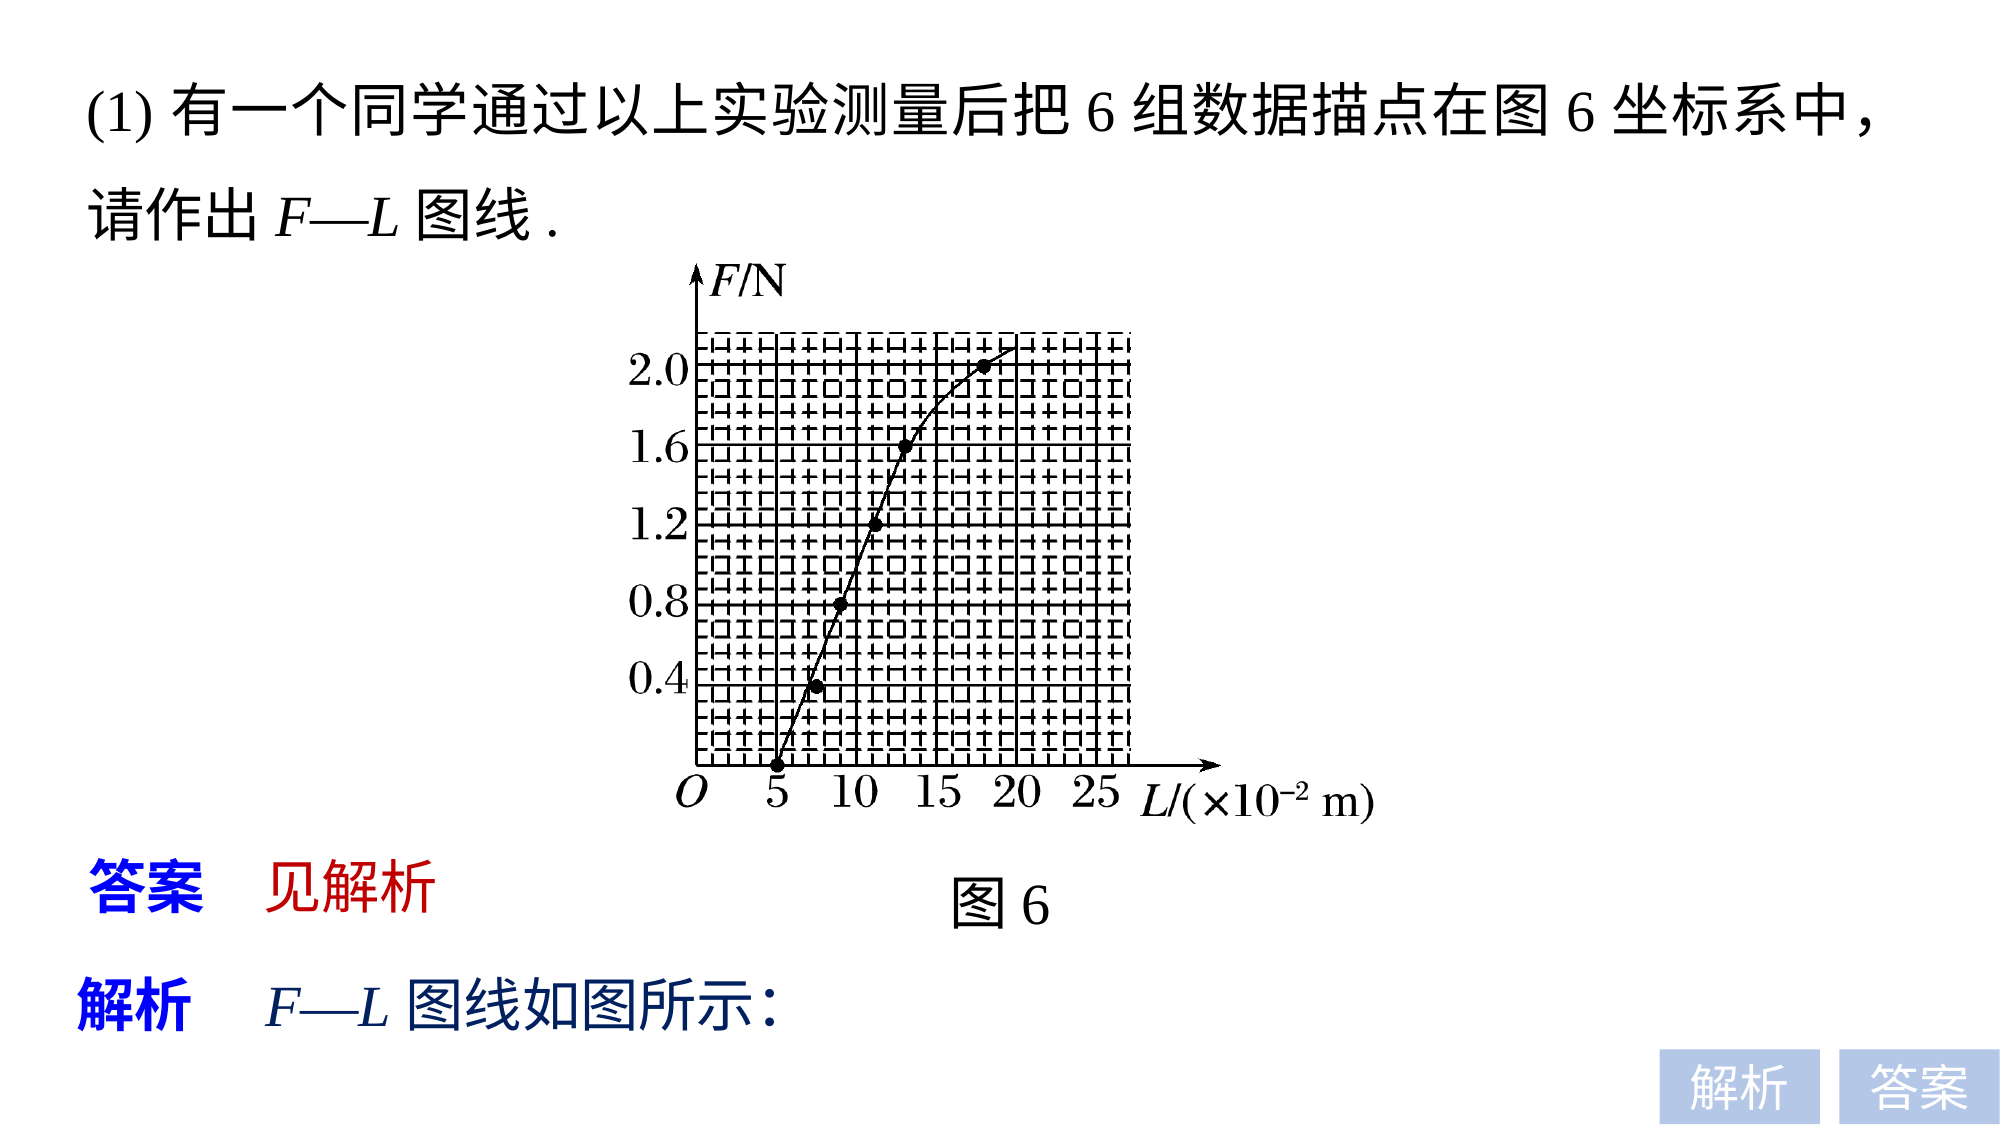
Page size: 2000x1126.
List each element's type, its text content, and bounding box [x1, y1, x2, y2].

text_box 图6 [934, 858, 1066, 944]
picture [609, 242, 1391, 839]
text_box 解析 [1659, 1049, 1820, 1125]
text_box 答案 见解析 [73, 843, 453, 928]
text_box (1)有一个同学通过以上实验测量后把6组数据描点在图6坐标系中，请作出F—L图线. [71, 31, 1925, 256]
text_box 答案 [1839, 1049, 2000, 1125]
text_box 解析 F—L图线如图所示： [61, 961, 829, 1046]
